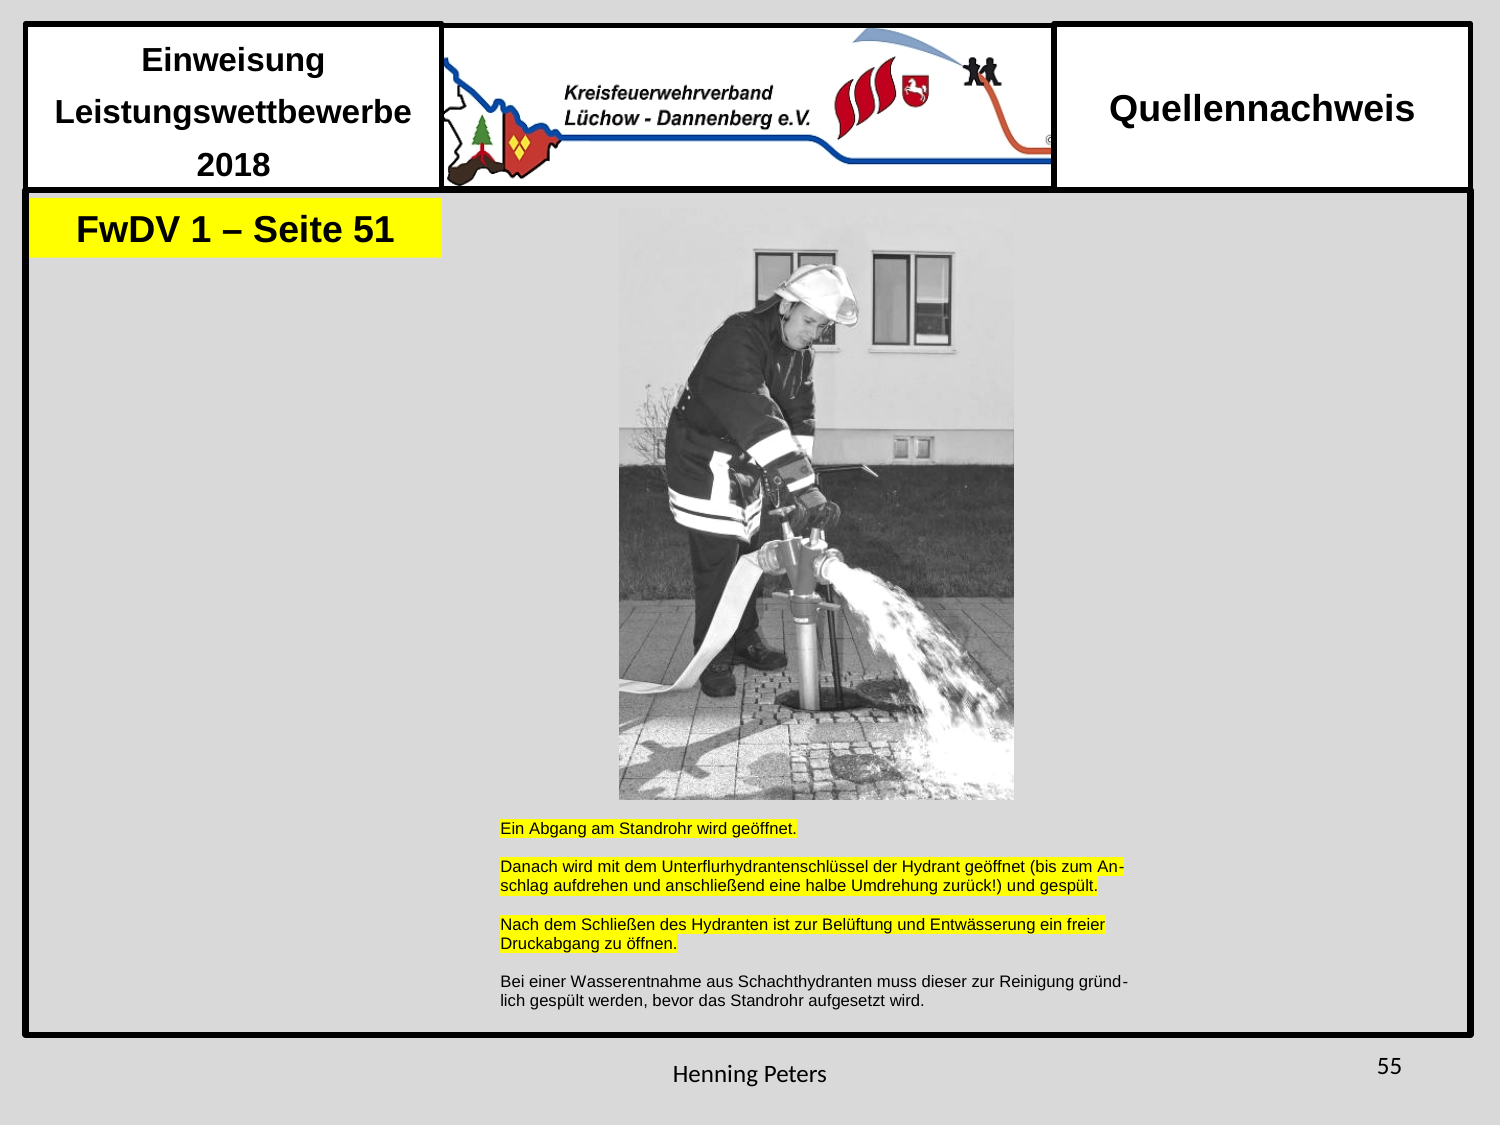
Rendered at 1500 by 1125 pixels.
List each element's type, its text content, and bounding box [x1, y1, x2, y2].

footer Henning Peters [512, 1042, 988, 1103]
text_box [23, 196, 1473, 1037]
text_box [25, 23, 1471, 191]
text_box FwDV 1 – Seite 51 [29, 199, 442, 258]
slide_number 55 [1067, 1035, 1418, 1095]
picture [478, 207, 1200, 1010]
